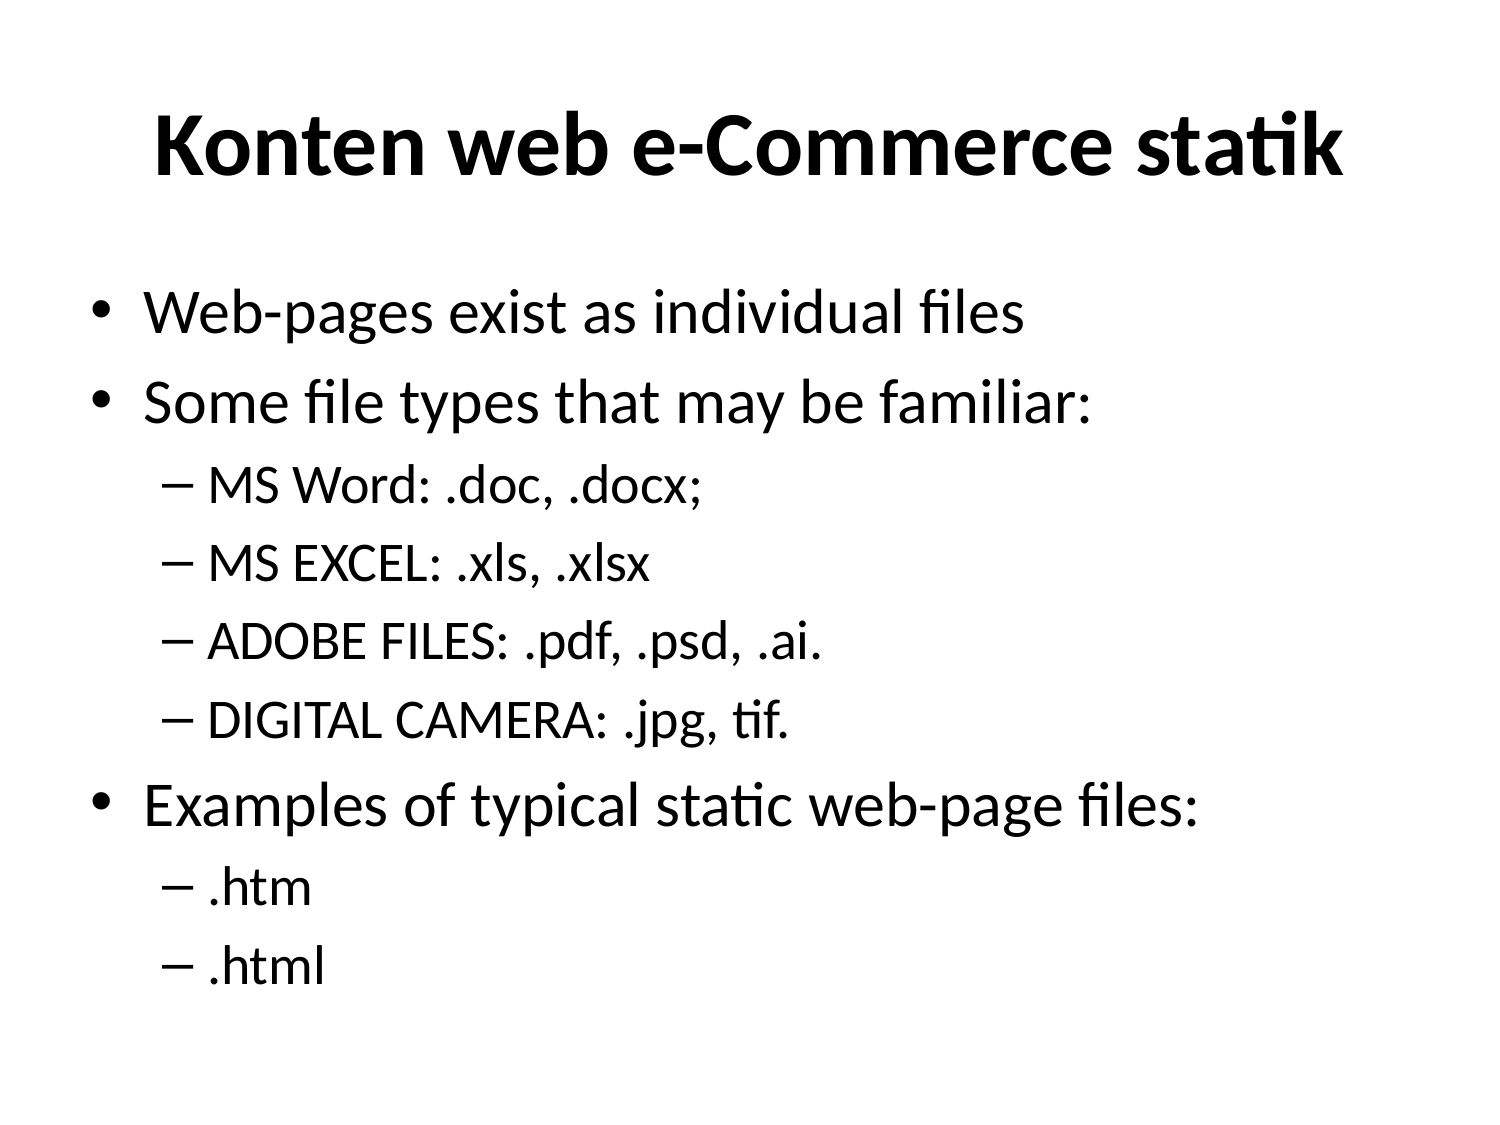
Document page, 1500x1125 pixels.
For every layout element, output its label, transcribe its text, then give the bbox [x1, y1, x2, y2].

list Web-pages exist as individual files Some file types that may be familiar: MS Word: .doc, .docx; MS EXCEL: .xls, .xlsx ADOBE FILES: .pdf, .psd, .ai. DIGITAL CAMERA: .jpg, tif. Examples of typical static web-page files: .htm .html [75, 262, 1425, 1005]
title Konten web e-Commerce statik [75, 45, 1425, 233]
